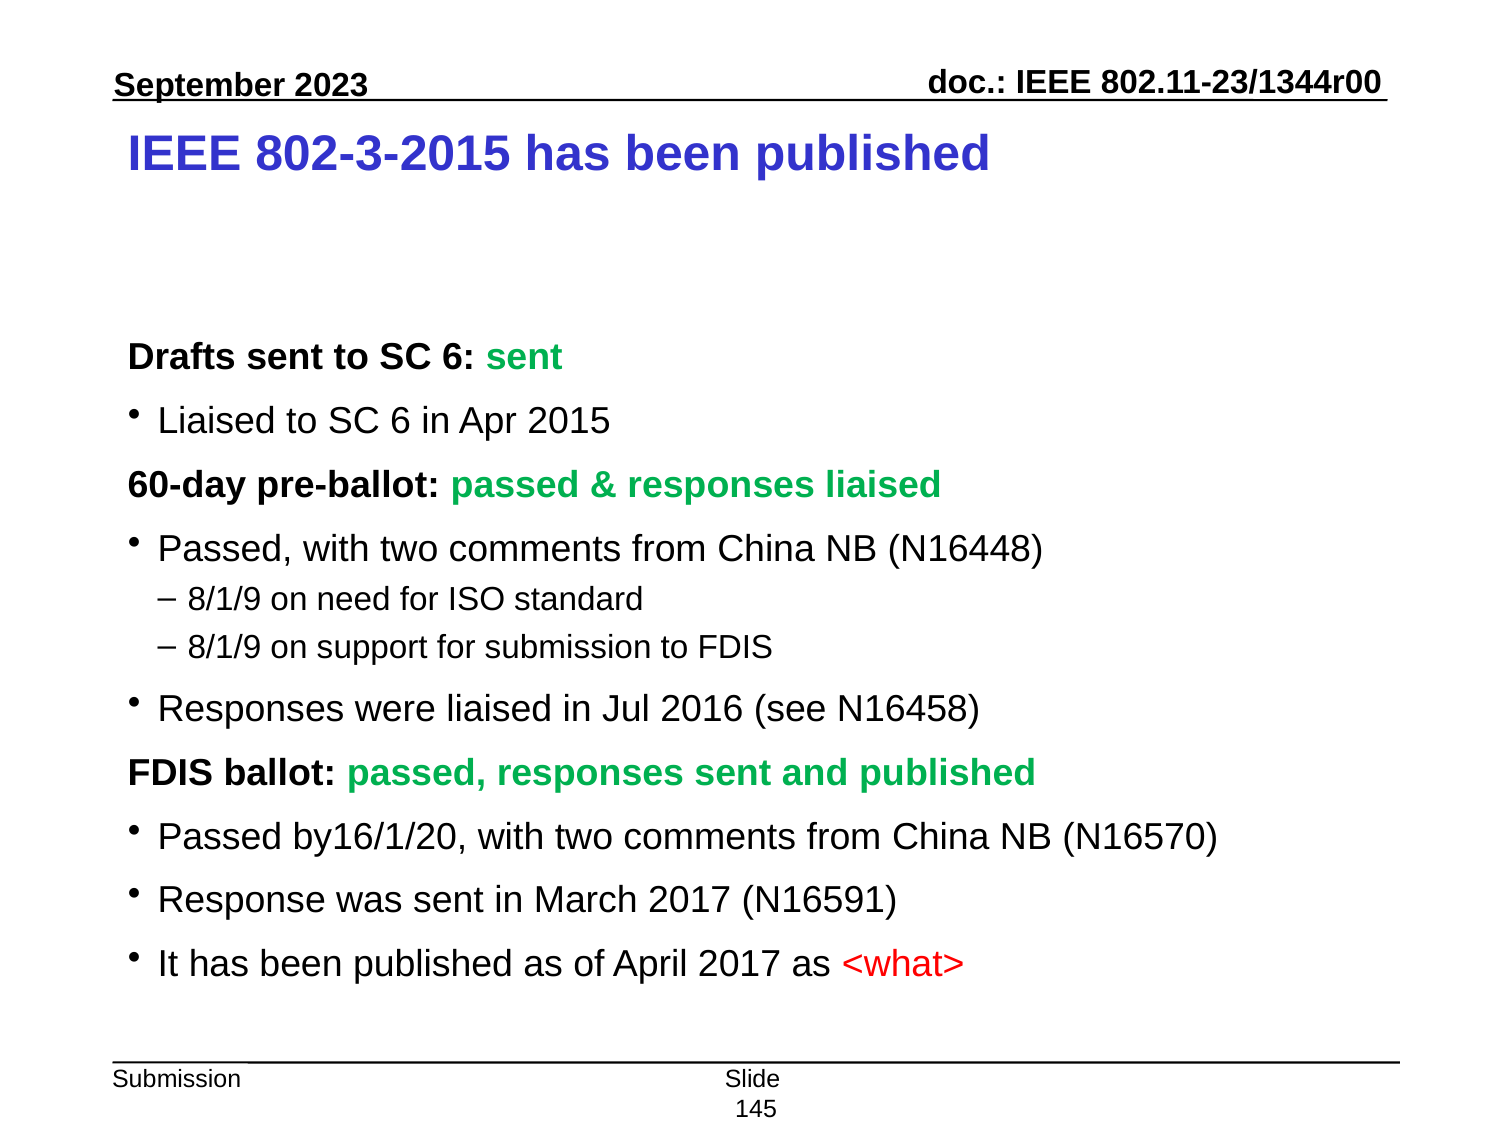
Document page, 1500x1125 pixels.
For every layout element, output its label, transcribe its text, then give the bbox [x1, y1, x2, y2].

slide_number Slide 145 [709, 1061, 803, 1093]
title IEEE 802-3-2015 has been published [112, 112, 1388, 288]
list Drafts sent to SC 6: sent Liaised to SC 6 in Apr 2015 60-day pre-ballot: passed & responses liaised Passed, with two comments from China NB (N16448) 8/1/9 on need for ISO standard 8/1/9 on support for submission to FDIS Responses were liaised in Jul 2016 (see N16458) FDIS ballot: passed, responses sent and published Passed by16/1/20, with two comments from China NB (N16570) Response was sent in March 2017 (N16591) It has been published as of April 2017 as <what> [112, 324, 1388, 1000]
